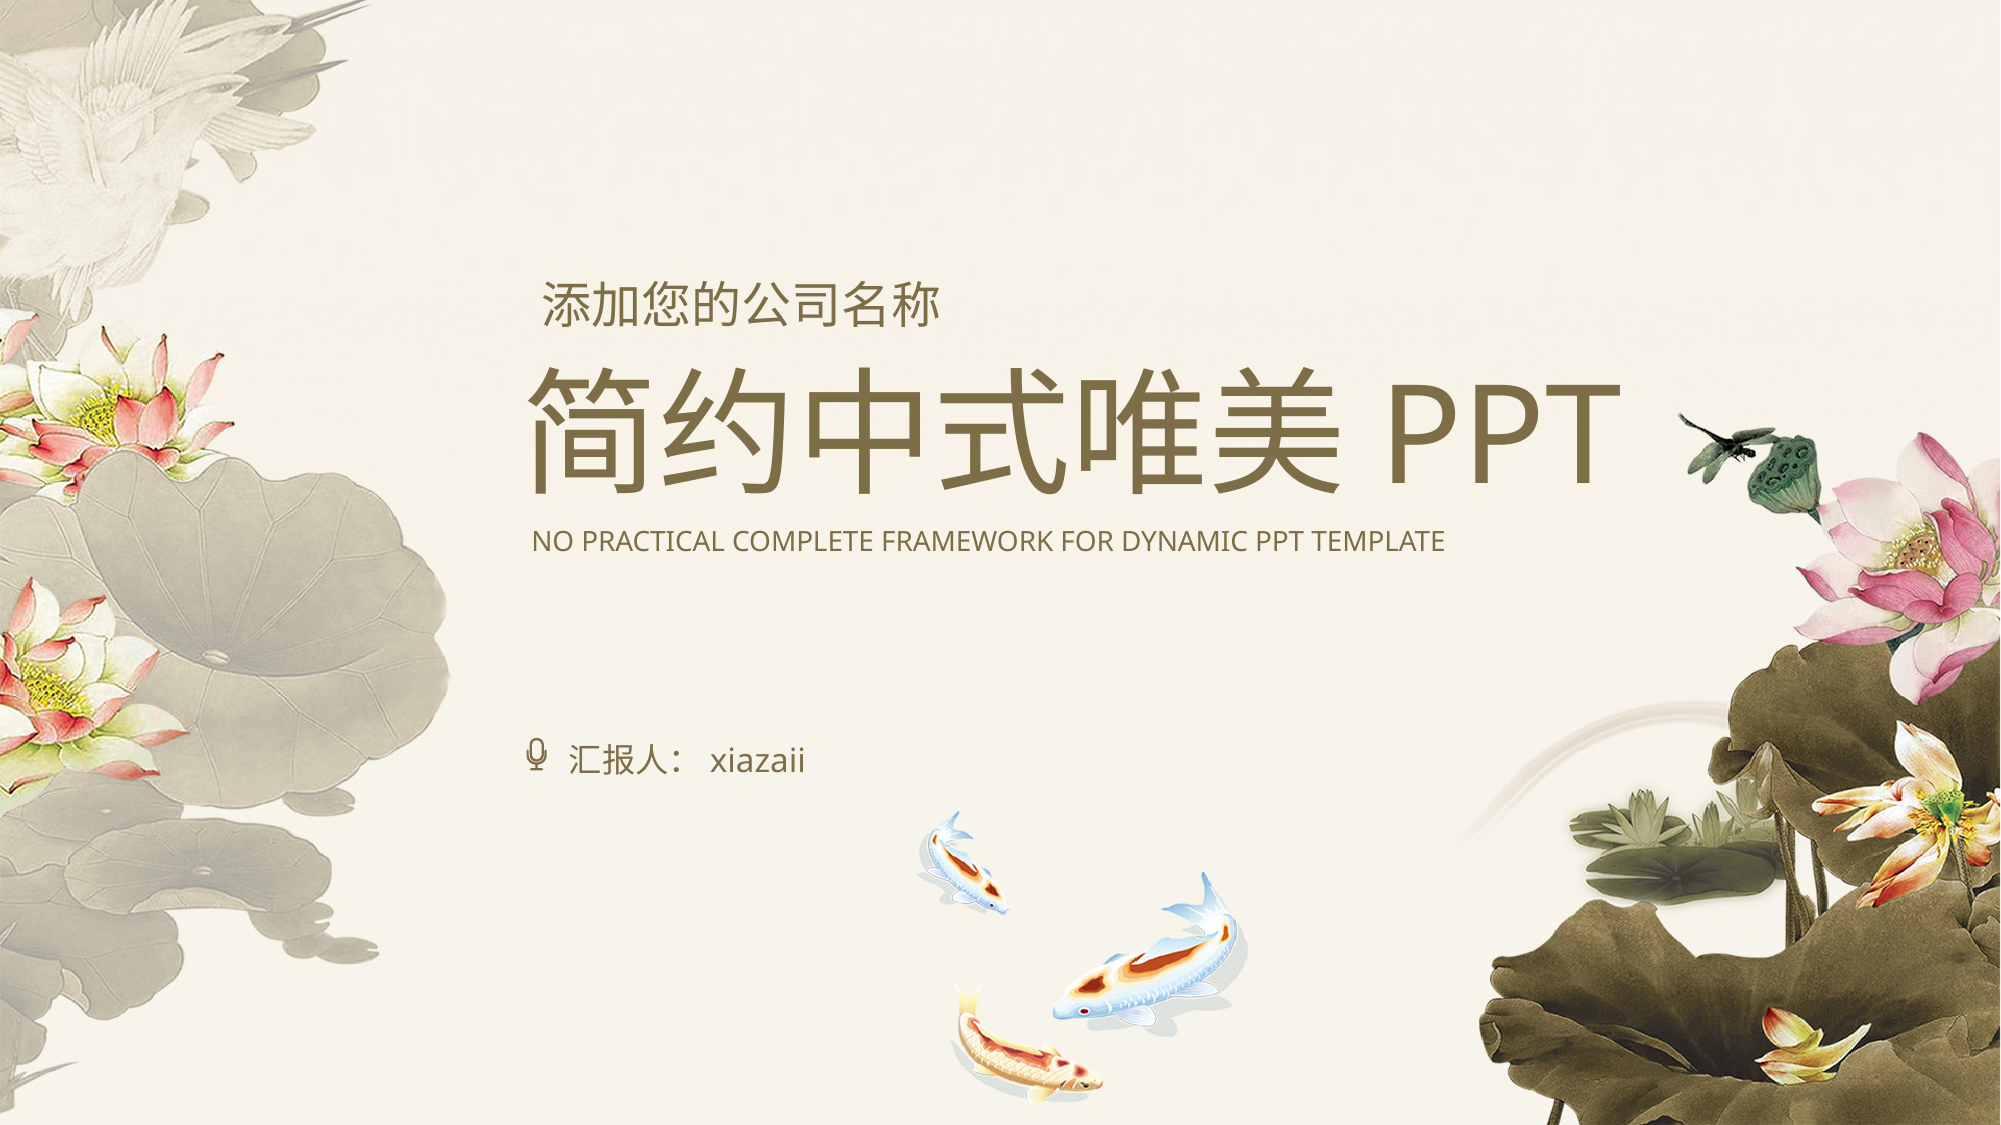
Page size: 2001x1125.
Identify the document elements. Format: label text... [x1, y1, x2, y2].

text_box 汇报人：xiazaii [554, 731, 821, 787]
text_box NO PRACTICAL COMPLETE FRAMEWORK FOR DYNAMIC PPT TEMPLATE [531, 524, 1729, 558]
text_box 添加您的公司名称 [526, 262, 1466, 346]
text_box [526, 737, 547, 771]
text_box 简约中式唯美PPT [506, 349, 1902, 507]
picture [0, 0, 2001, 1125]
